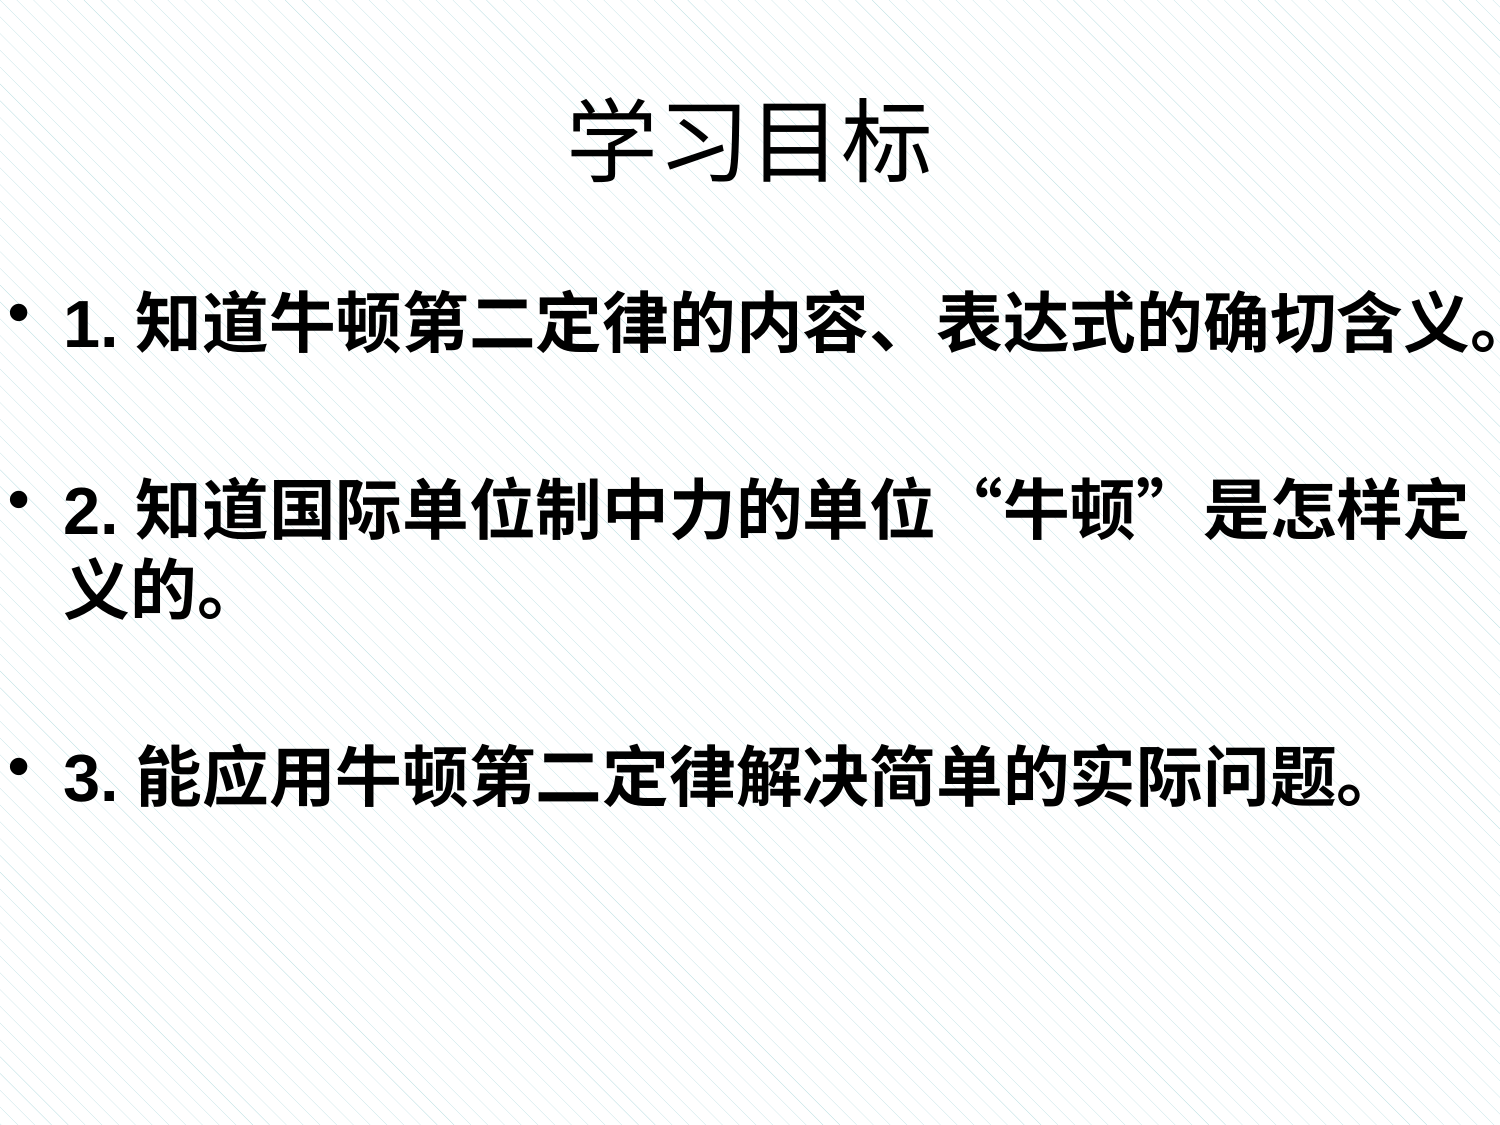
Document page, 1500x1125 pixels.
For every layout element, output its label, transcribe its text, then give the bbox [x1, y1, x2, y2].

list 1.知道牛顿第二定律的内容、表达式的确切含义。 2.知道国际单位制中力的单位“牛顿”是怎样定义的。 3.能应用牛顿第二定律解决简单的实际问题。 [0, 273, 1500, 895]
title 学习目标 [74, 44, 1426, 233]
